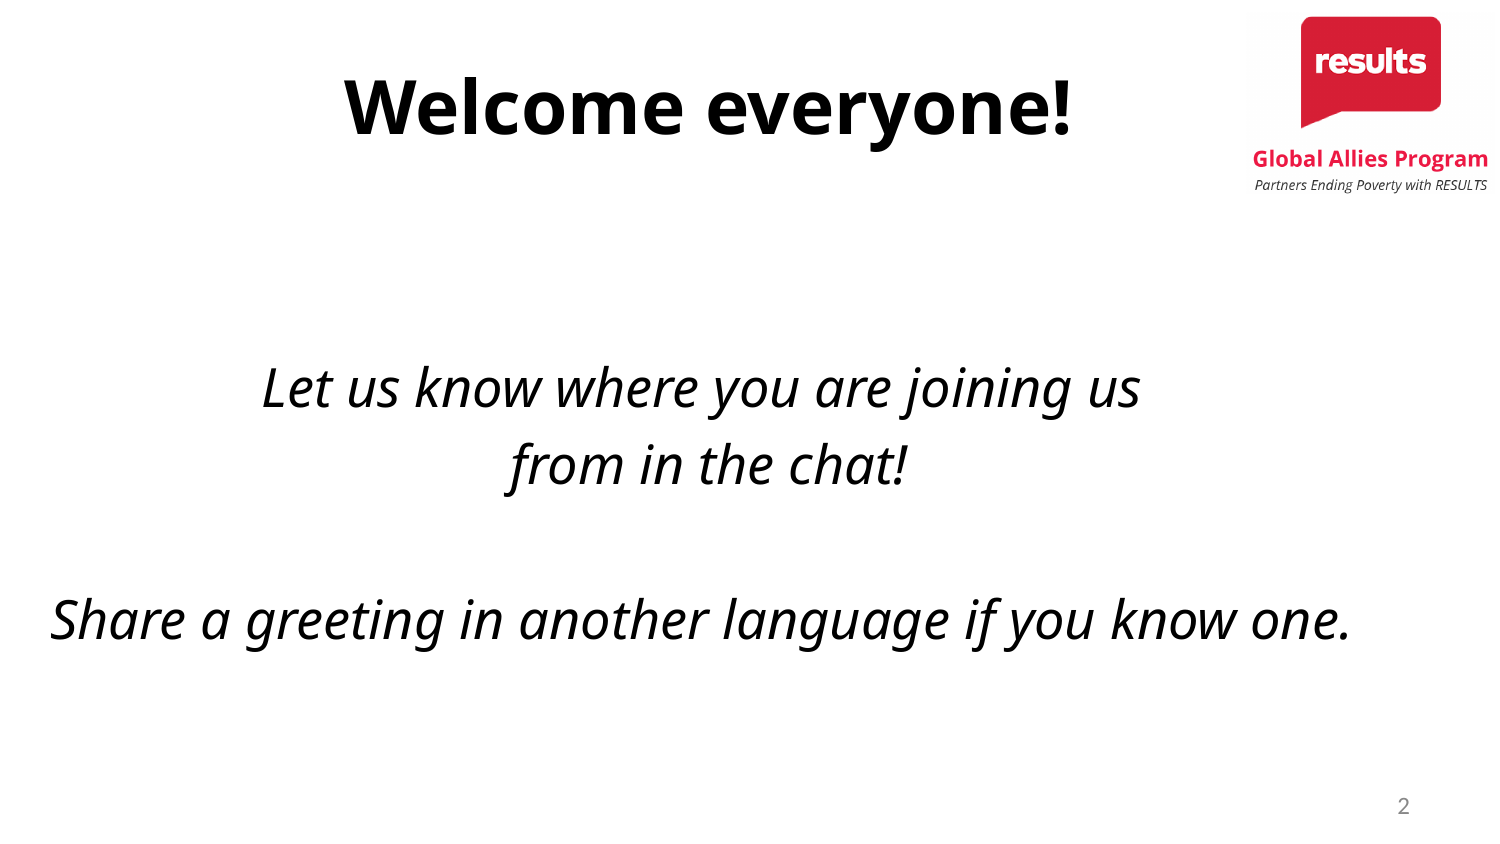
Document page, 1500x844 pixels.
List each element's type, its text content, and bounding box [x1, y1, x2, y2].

picture [1246, 12, 1495, 194]
subtitle Welcome everyone! [101, 46, 1241, 186]
slide_number 2 [1074, 782, 1425, 827]
text_box Let us know where you are joining us from in the chat! Share a greeting in another language if you know one. [21, 191, 1371, 777]
